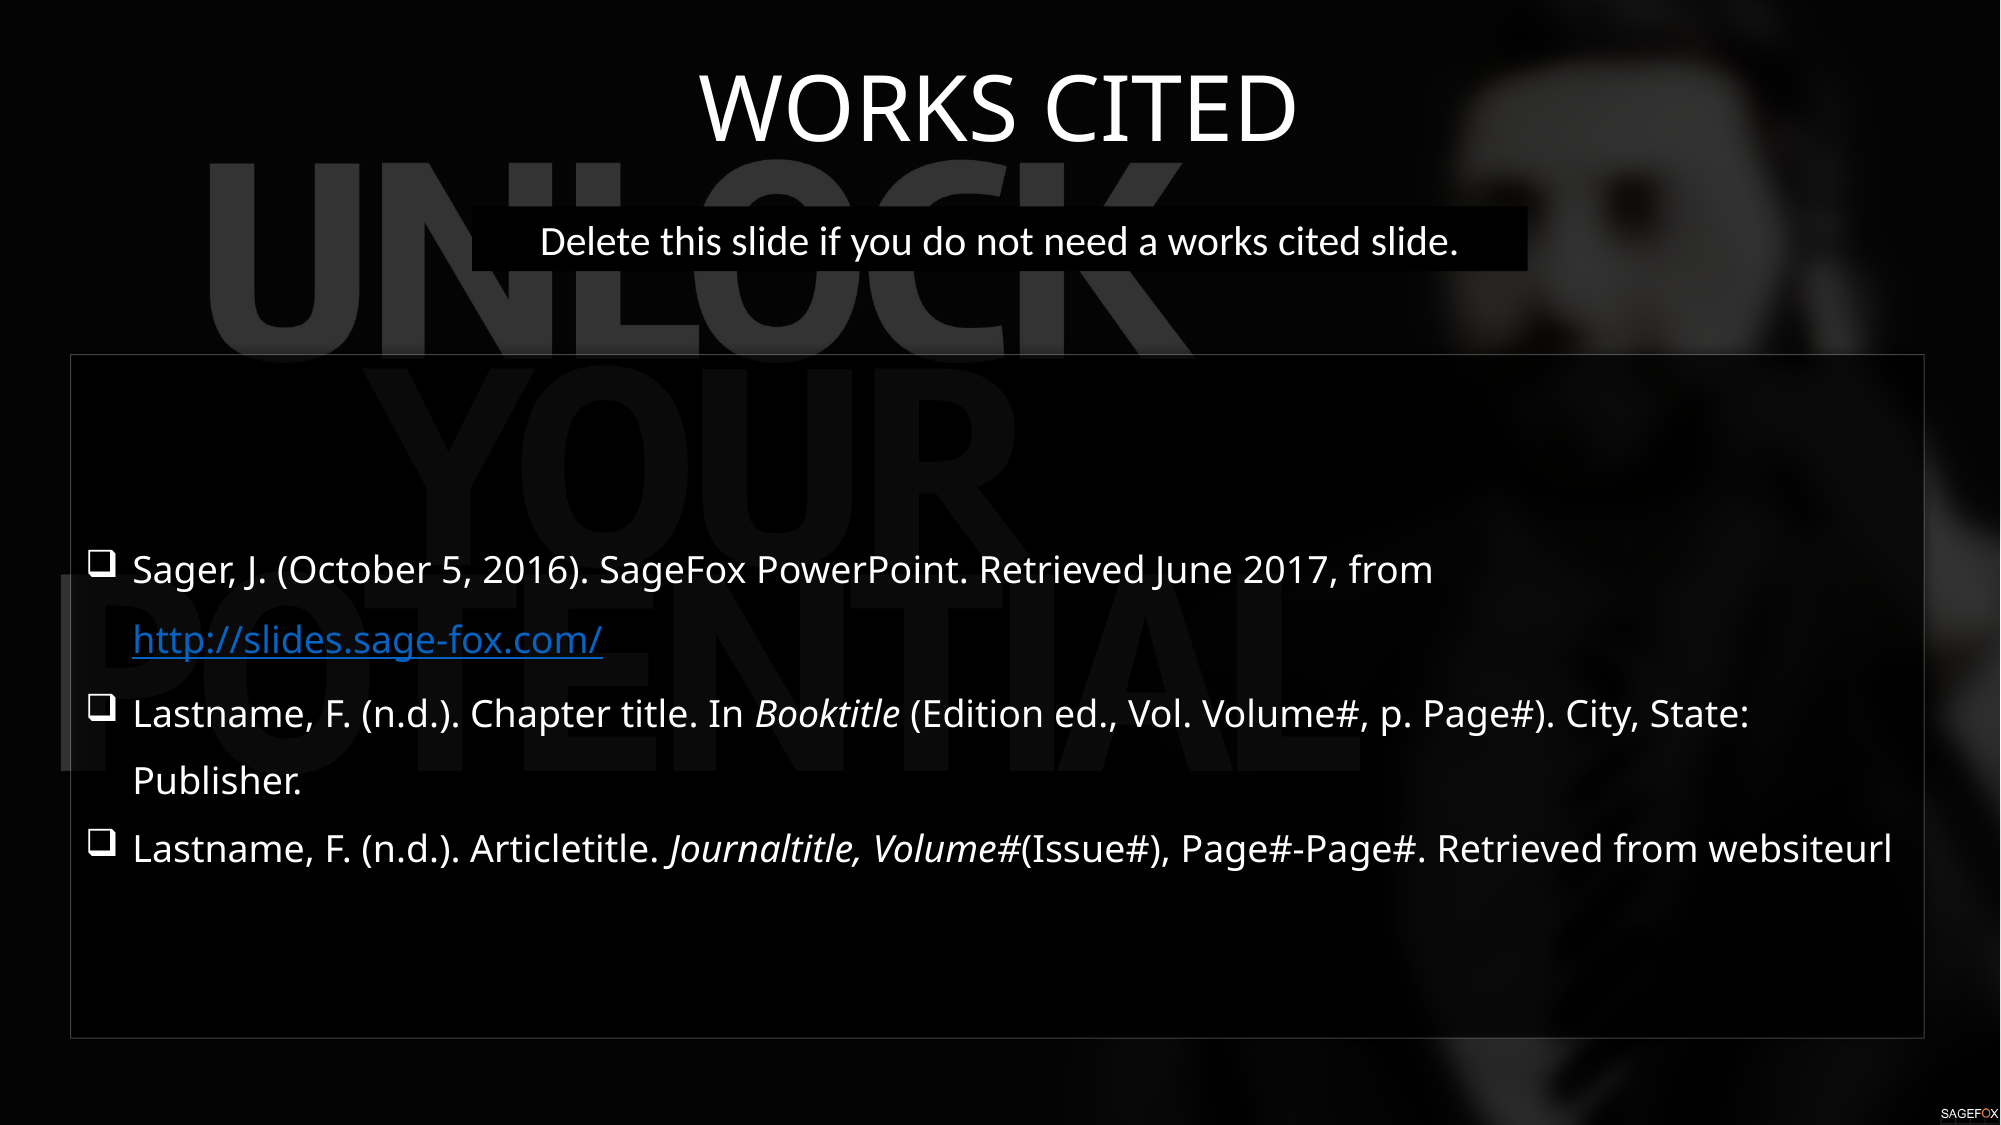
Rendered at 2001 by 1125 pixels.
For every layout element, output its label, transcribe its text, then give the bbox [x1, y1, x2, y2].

picture [0, 0, 2001, 1125]
text_box Sager, J. (October 5, 2016). SageFox PowerPoint. Retrieved June 2017, from http://slides.sage-fox.com/ Lastname, F. (n.d.). Chapter title. In Booktitle (Edition ed., Vol. Volume#, p. Page#). City, State: Publisher. Lastname, F. (n.d.). Articletitle. Journaltitle, Volume#(Issue#), Page#-Page#. Retrieved from websiteurl [70, 354, 1925, 1039]
text_box Delete this slide if you do not need a works cited slide. [472, 206, 1528, 272]
text_box WORKS CITED [548, 42, 1452, 167]
